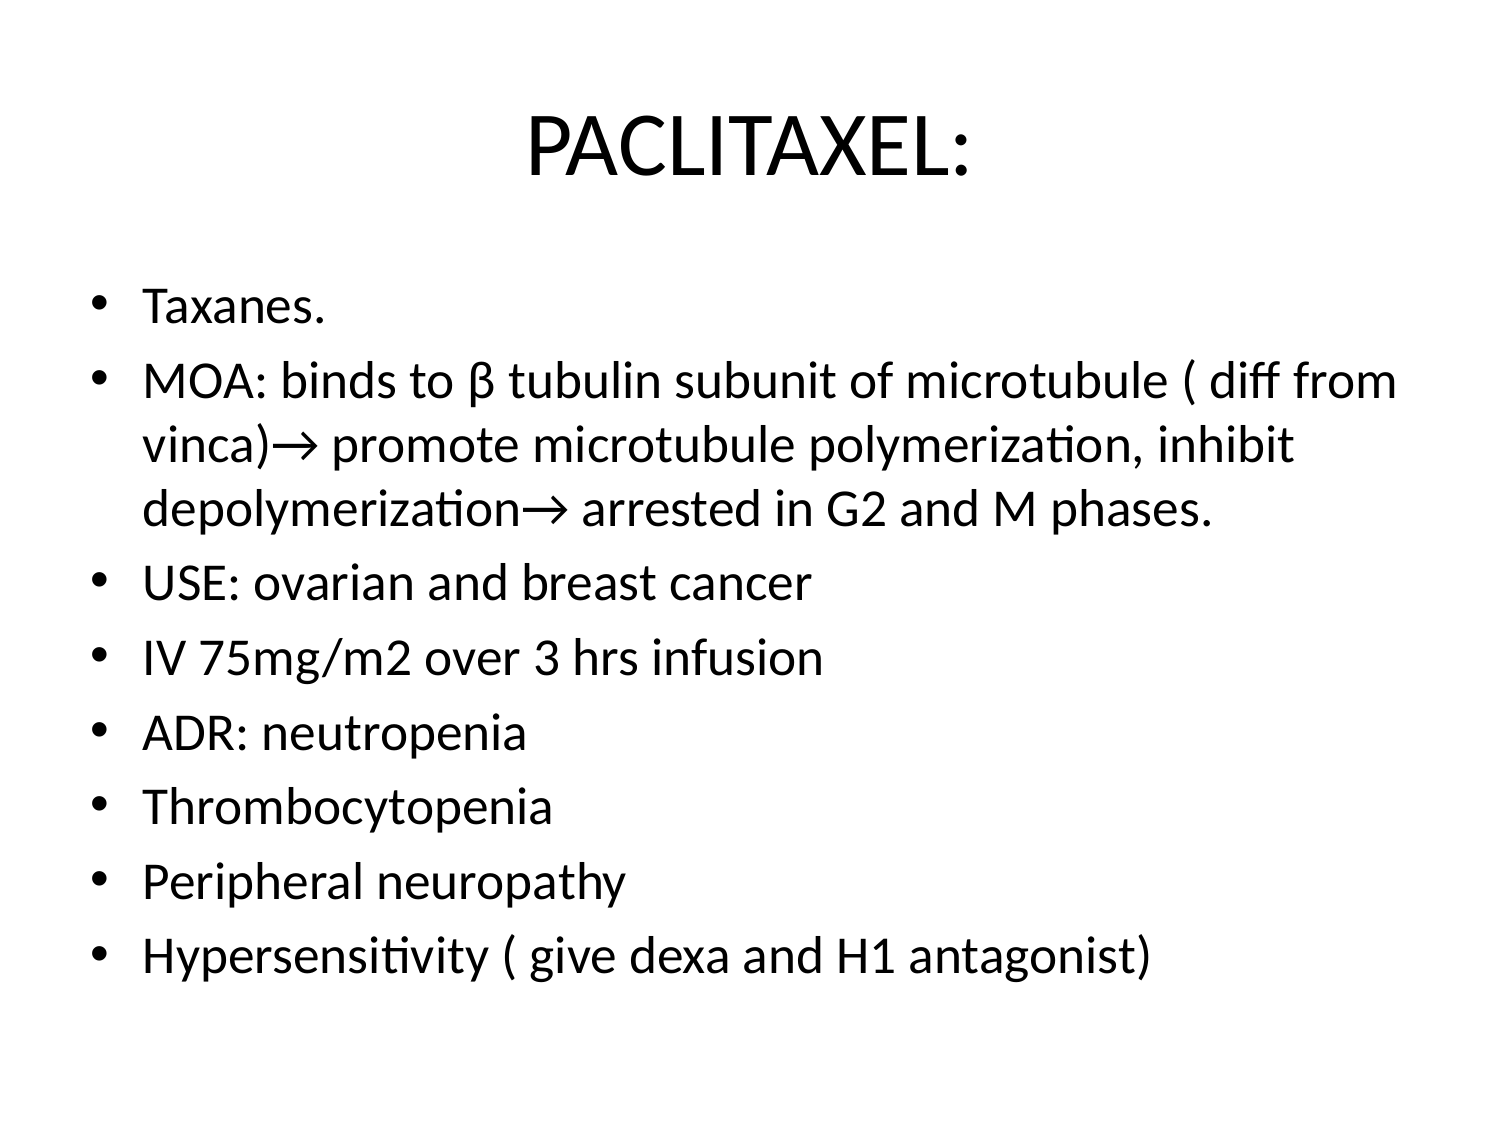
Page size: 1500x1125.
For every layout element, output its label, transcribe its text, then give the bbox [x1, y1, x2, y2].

title PACLITAXEL: [75, 45, 1425, 233]
list Taxanes. MOA: binds to β tubulin subunit of microtubule ( diff from vinca)→ promote microtubule polymerization, inhibit depolymerization→ arrested in G2 and M phases. USE: ovarian and breast cancer IV 75mg/m2 over 3 hrs infusion ADR: neutropenia Thrombocytopenia Peripheral neuropathy Hypersensitivity ( give dexa and H1 antagonist) [75, 262, 1425, 1005]
